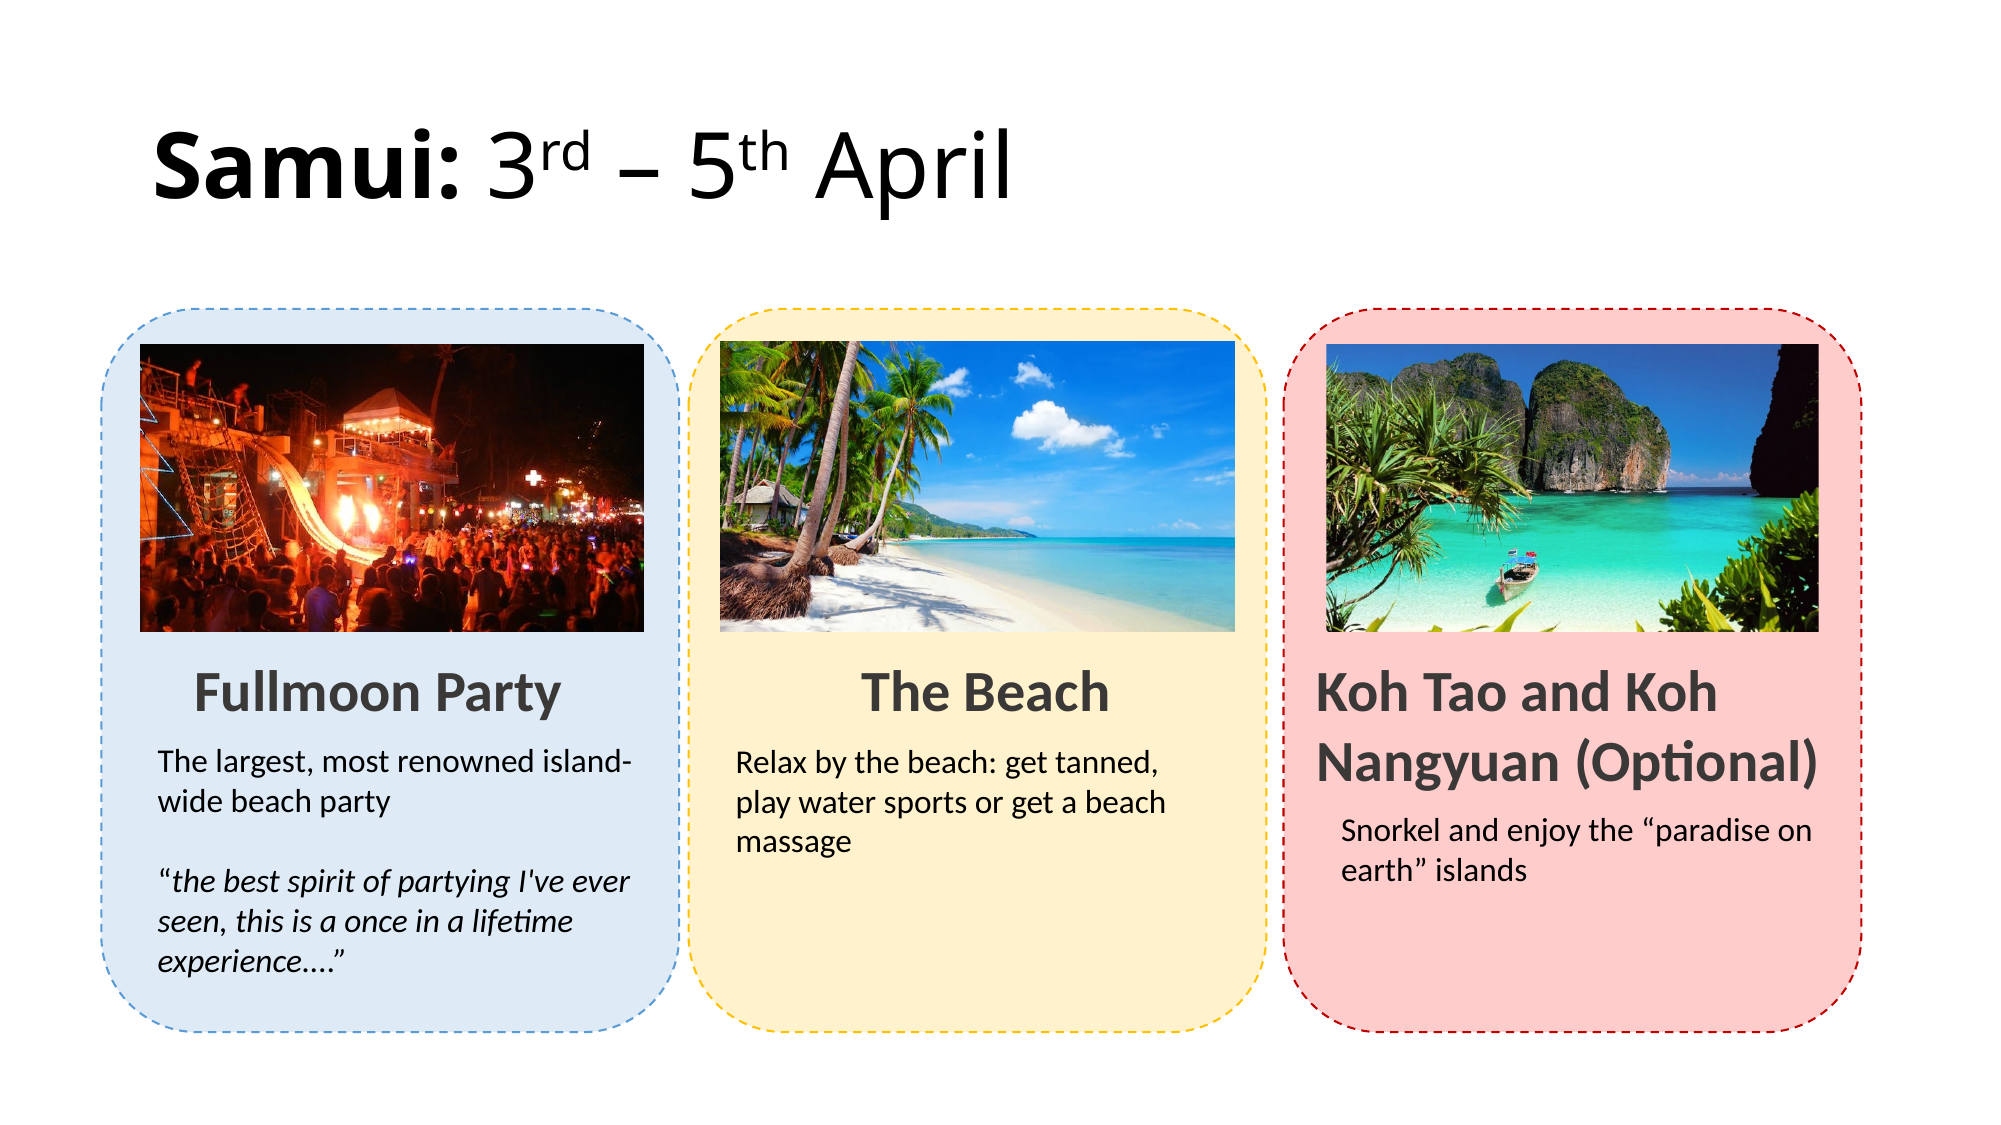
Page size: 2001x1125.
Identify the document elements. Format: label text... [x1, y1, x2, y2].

title Samui: 3rd – 5th April [137, 59, 1863, 278]
text_box Relax by the beach: get tanned, play water sports or get a beach massage [720, 732, 1232, 867]
text_box [1282, 307, 1863, 1034]
text_box [163, 1026, 620, 1034]
text_box Snorkel and enjoy the “paradise on earth” islands [1326, 800, 1837, 896]
text_box Koh Tao and Koh Nangyuan (Optional) [1301, 645, 1862, 801]
text_box [687, 307, 1268, 1034]
text_box The Beach [737, 646, 1235, 731]
text_box Fullmoon Party [179, 646, 602, 731]
text_box The largest, most renowned island-wide beach party “the best spirit of partying I've ever seen, this is a once in a lifetime experience....” [142, 731, 654, 1026]
picture [1326, 344, 1819, 632]
picture [140, 344, 644, 632]
picture [720, 341, 1235, 632]
text_box [100, 307, 681, 1016]
